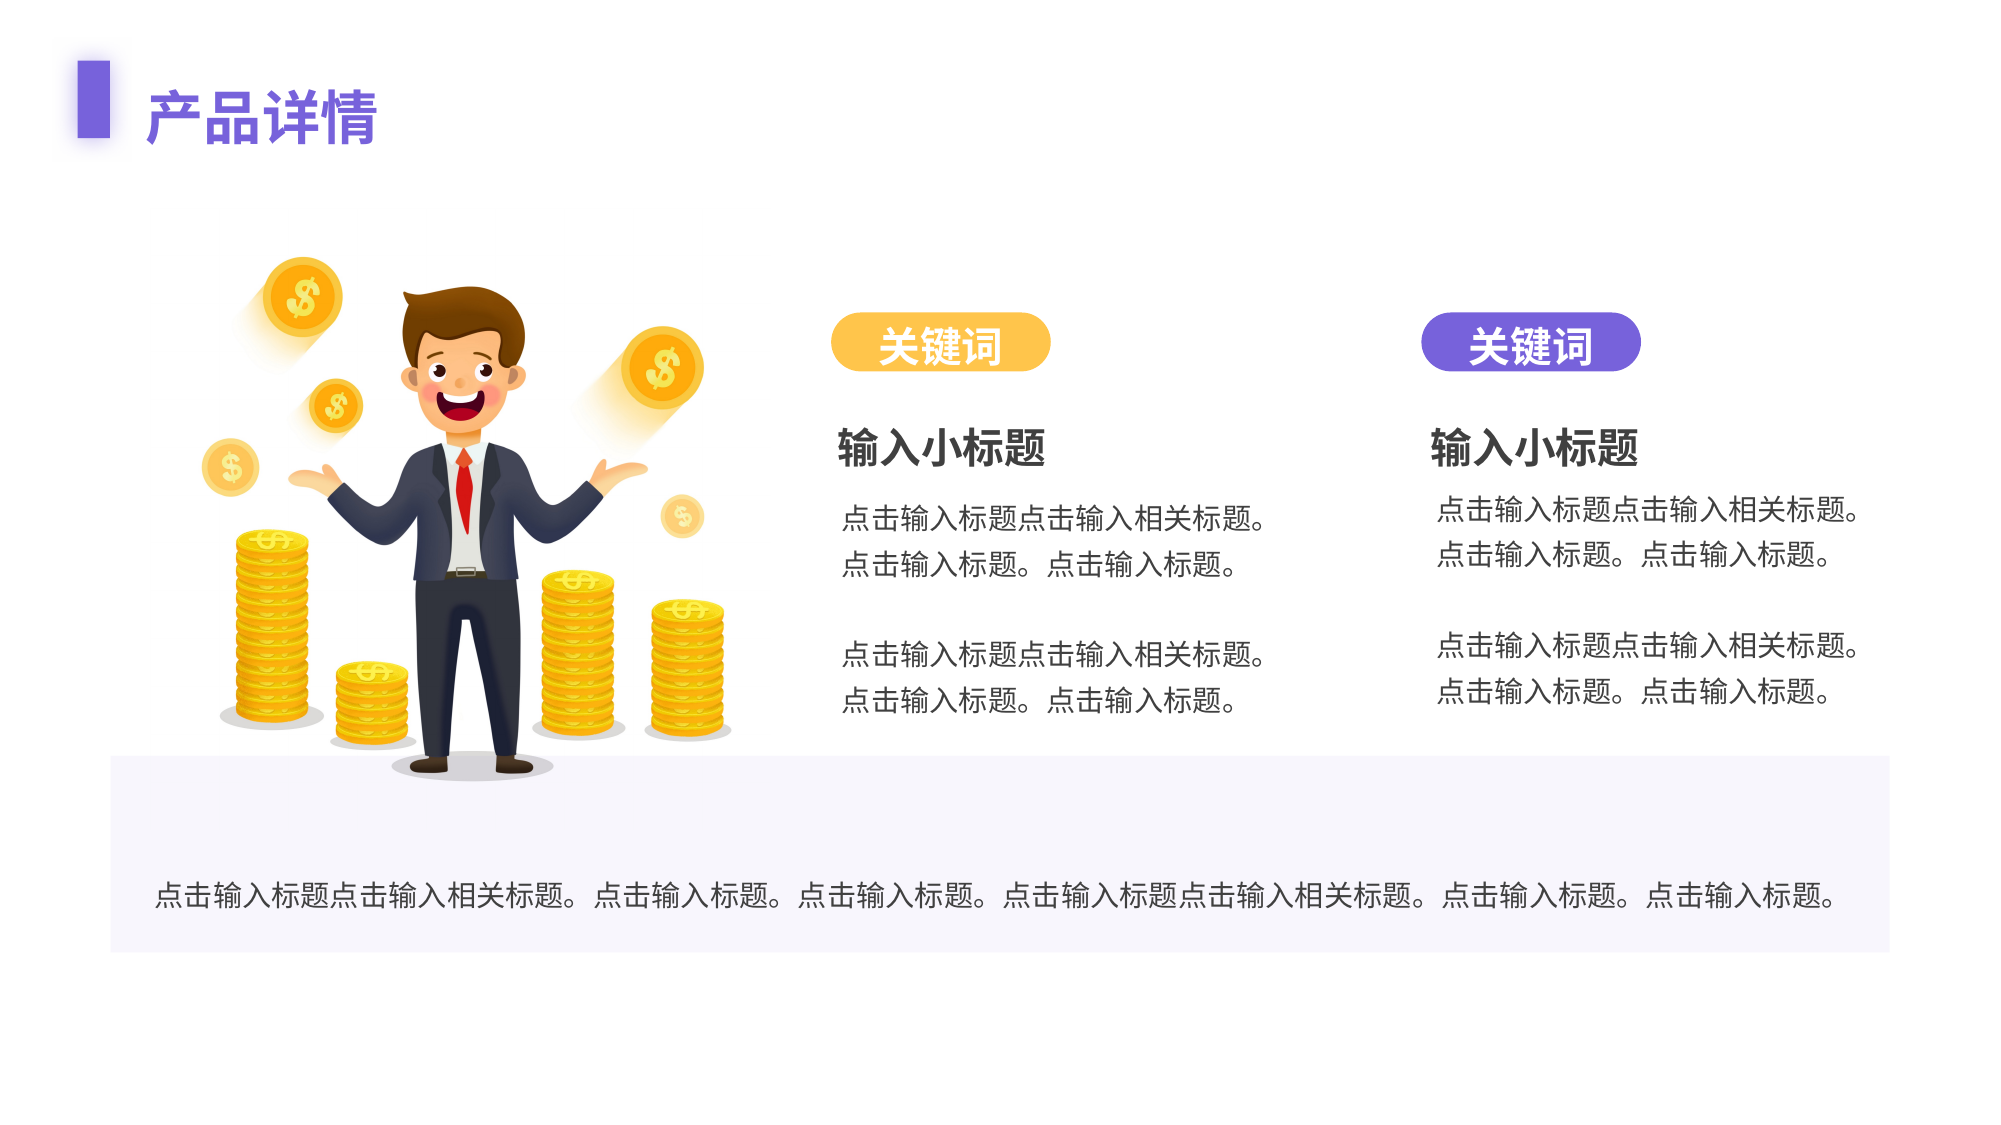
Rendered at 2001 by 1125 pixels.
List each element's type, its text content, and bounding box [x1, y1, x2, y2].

text_box 输入小标题 [829, 410, 1124, 477]
text_box 关键词 [1420, 311, 1643, 373]
text_box 输入小标题 [1422, 410, 1717, 473]
picture [149, 208, 771, 830]
text_box [110, 755, 1891, 953]
text_box 关键词 [830, 311, 1052, 373]
text_box 产品详情 [131, 38, 496, 159]
text_box 点击输入标题点击输入相关标题。点击输入标题。点击输入标题。 点击输入标题点击输入相关标题。点击输入标题。点击输入标题。 [1421, 473, 1890, 716]
text_box [77, 59, 111, 139]
text_box 点击输入标题点击输入相关标题。点击输入标题。点击输入标题。点击输入标题点击输入相关标题。点击输入标题。点击输入标题。 [139, 859, 1866, 920]
text_box 点击输入标题点击输入相关标题。点击输入标题。点击输入标题。 点击输入标题点击输入相关标题。点击输入标题。点击输入标题。 [827, 482, 1289, 725]
